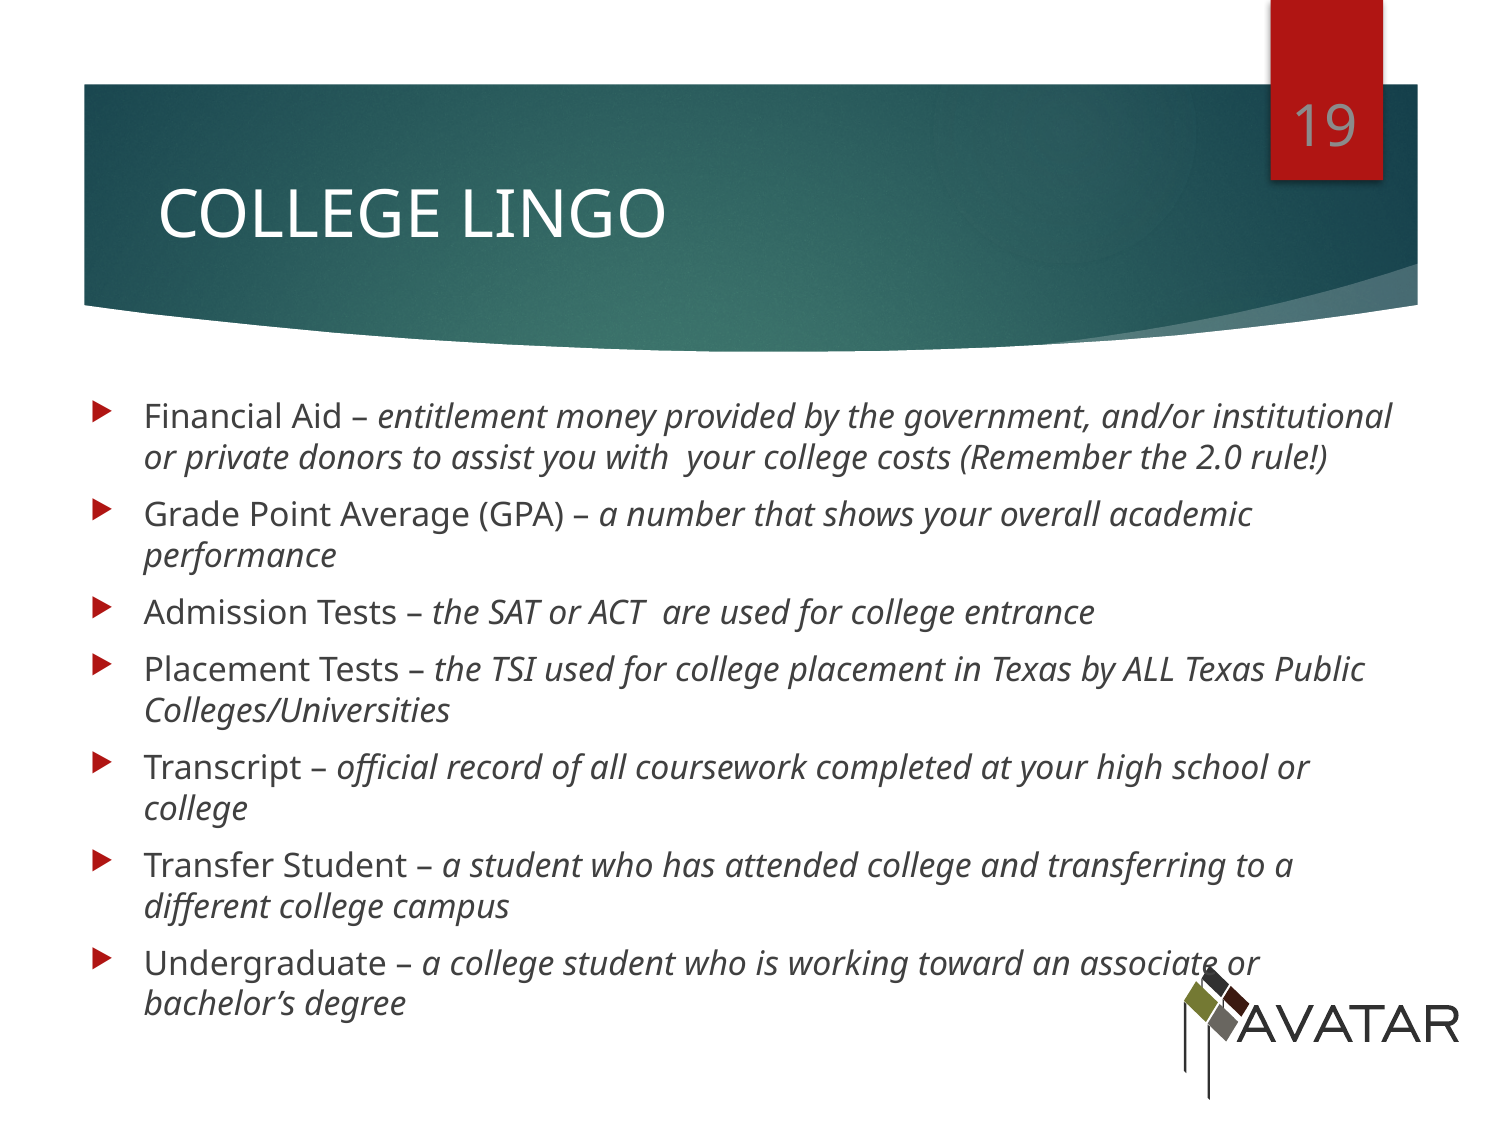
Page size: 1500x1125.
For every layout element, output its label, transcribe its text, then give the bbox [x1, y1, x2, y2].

title COLLEGE LINGO [142, 152, 1183, 269]
slide_number 19 [1259, 48, 1390, 175]
list Financial Aid – entitlement money provided by the government, and/or institutional or private donors to assist you with your college costs (Remember the 2.0 rule!) Grade Point Average (GPA) – a number that shows your overall academic performance Admission Tests – the SAT or ACT are used for college entrance Placement Tests – the TSI used for college placement in Texas by ALL Texas Public Colleges/Universities Transcript – official record of all coursework completed at your high school or college Transfer Student – a student who has attended college and transferring to a different college campus Undergraduate – a college student who is working toward an associate or bachelor’s degree [75, 387, 1425, 1052]
